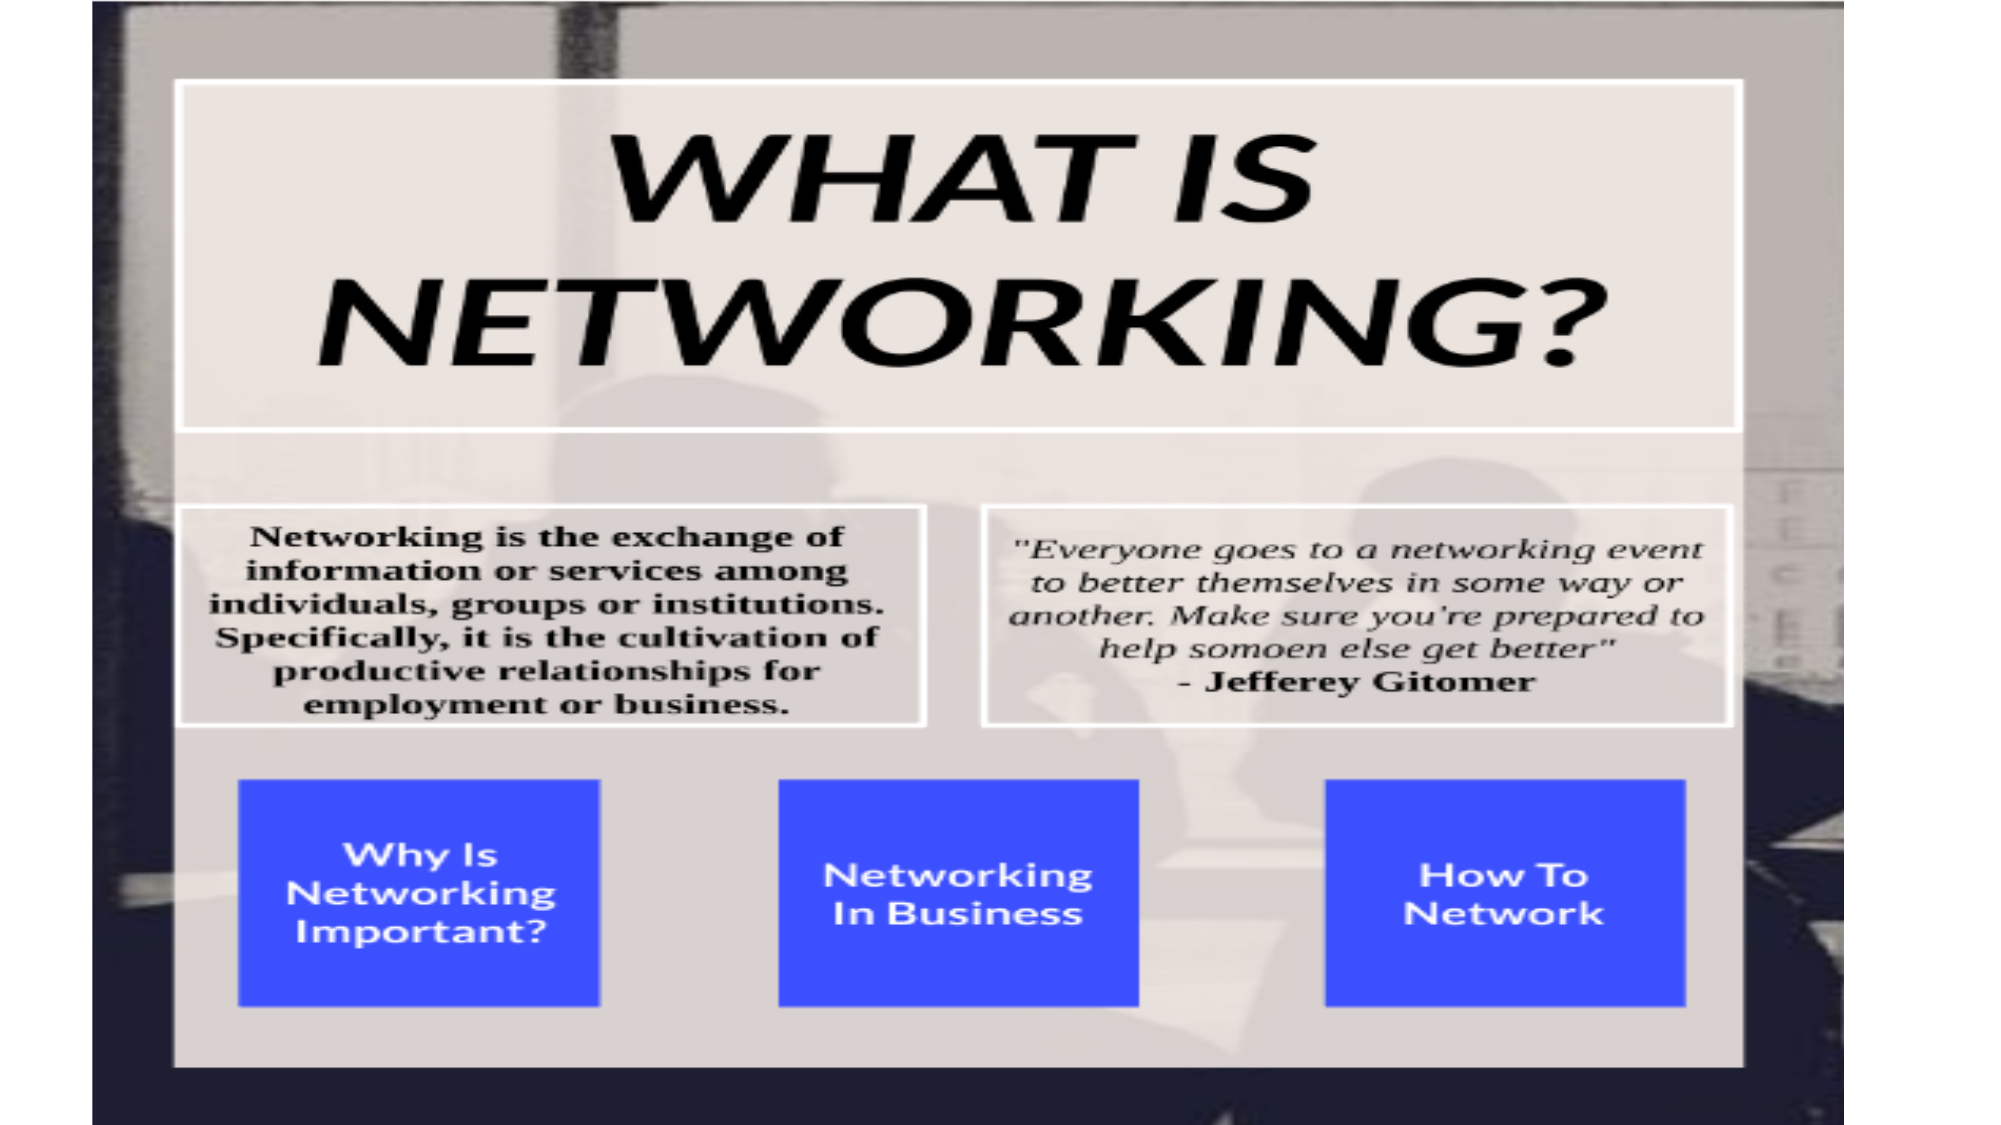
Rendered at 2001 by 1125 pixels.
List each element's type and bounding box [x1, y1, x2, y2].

picture [92, 0, 1844, 1125]
